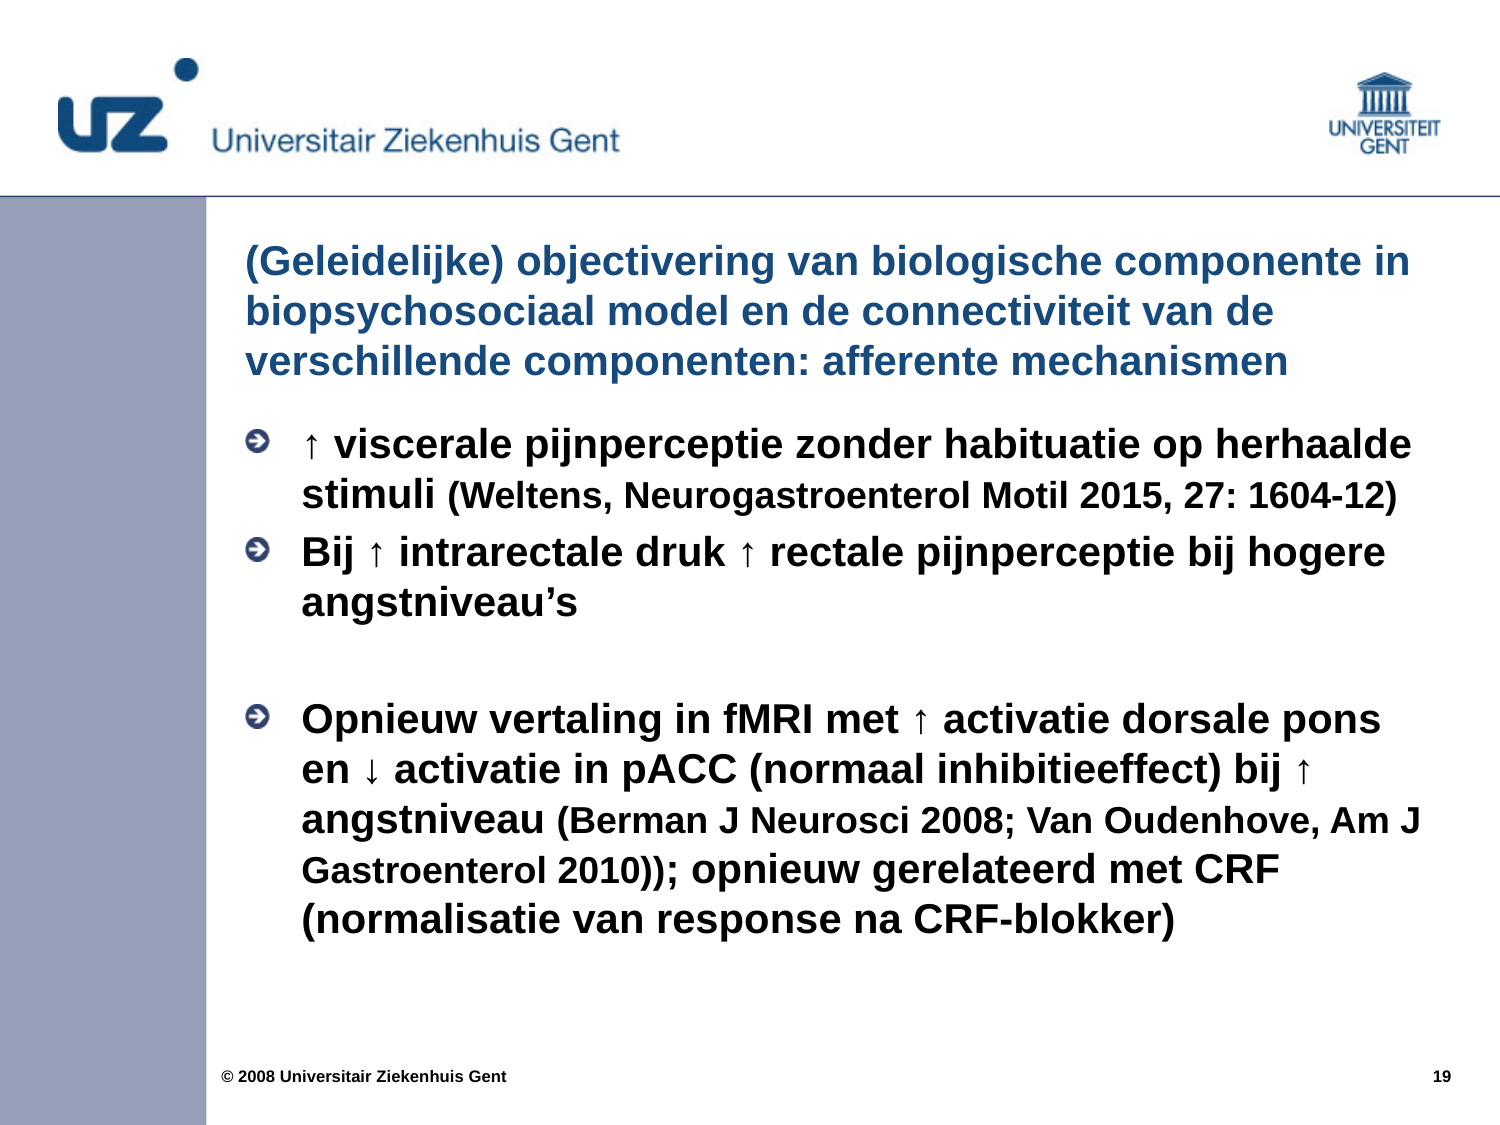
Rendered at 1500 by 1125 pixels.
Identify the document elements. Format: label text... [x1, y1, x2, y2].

picture [245, 537, 270, 562]
picture [245, 429, 270, 453]
title (Geleidelijke) objectivering van biologische componente in biopsychosociaal model en de connectiviteit van de verschillende componenten: afferente mechanismen [229, 231, 1448, 386]
picture [245, 704, 270, 729]
list ↑ viscerale pijnperceptie zonder habituatie op herhaalde stimuli (Weltens, Neurogastroenterol Motil 2015, 27: 1604-12) Bij ↑ intrarectale druk ↑ rectale pijnperceptie bij hogere angstniveau’s Opnieuw vertaling in fMRI met ↑ activatie dorsale pons en ↓ activatie in pACC (normaal inhibitieeffect) bij ↑ angstniveau (Berman J Neurosci 2008; Van Oudenhove, Am J Gastroenterol 2010)); opnieuw gerelateerd met CRF (normalisatie van response na CRF-blokker) [229, 408, 1446, 1048]
picture [58, 58, 620, 159]
picture [1328, 71, 1444, 157]
